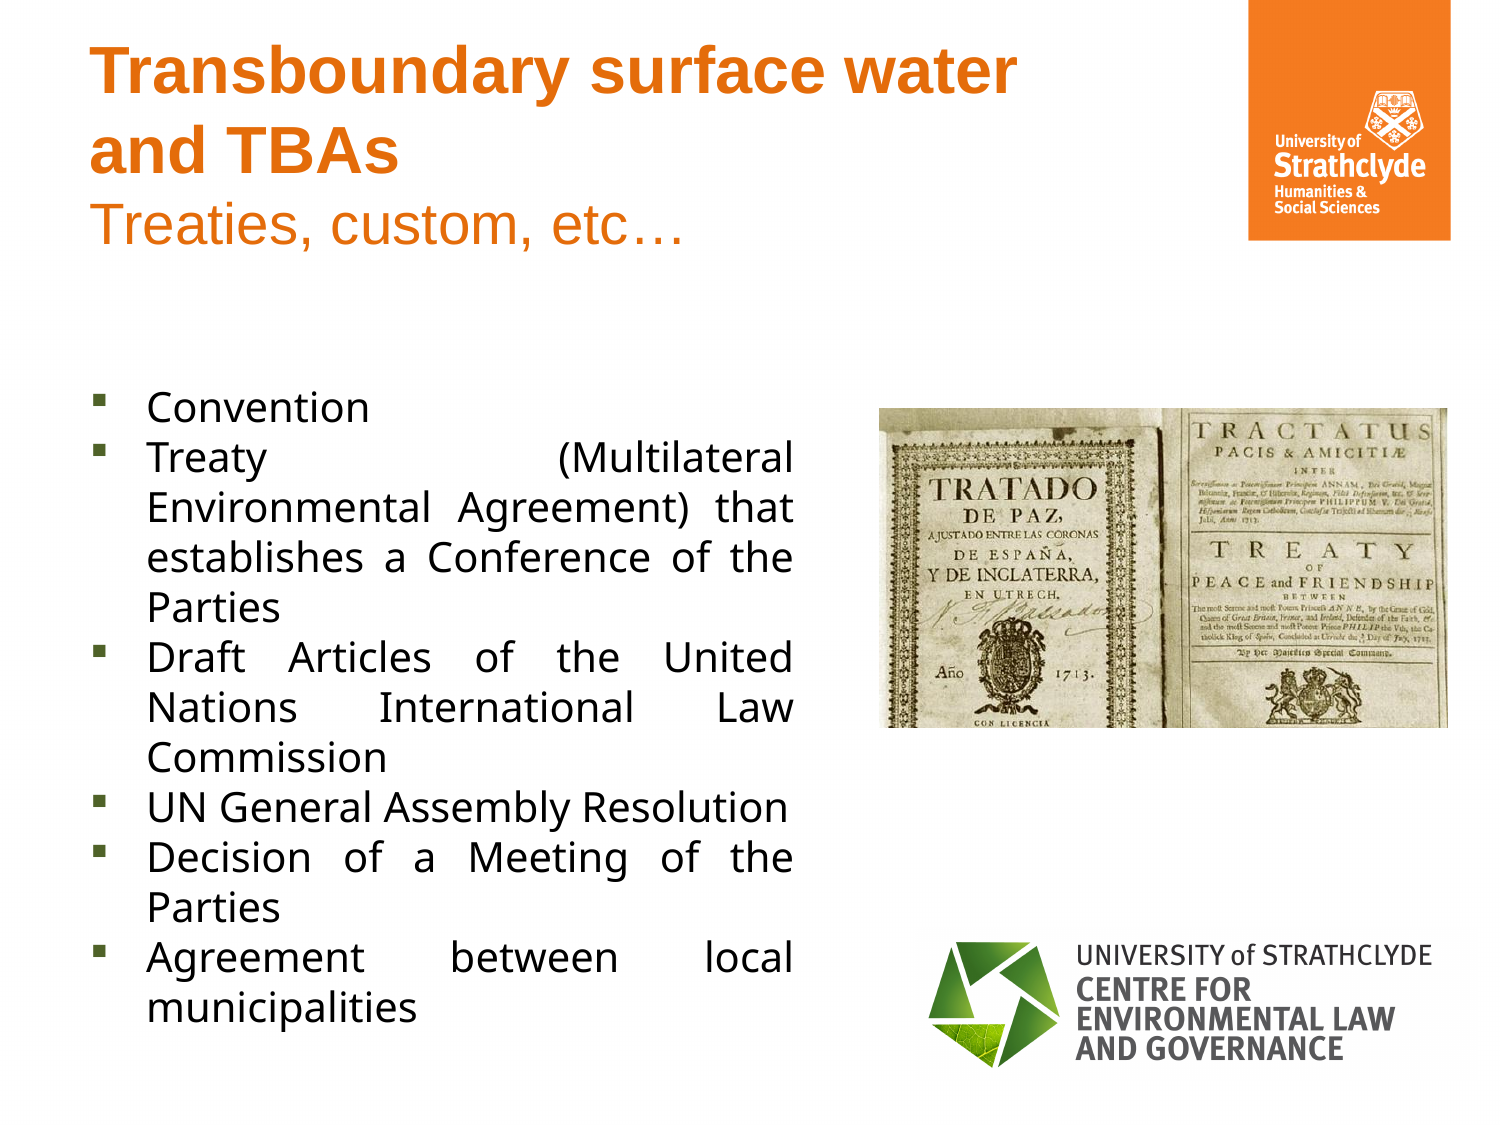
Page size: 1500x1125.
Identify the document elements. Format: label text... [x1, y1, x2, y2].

text_box Convention Treaty (Multilateral Environmental Agreement) that establishes a Conference of the Parties Draft Articles of the United Nations International Law Commission UN General Assembly Resolution Decision of a Meeting of the Parties Agreement between local municipalities [74, 373, 809, 1039]
text_box Transboundary surface water and TBAs Treaties, custom, etc… [75, 19, 1164, 138]
picture [0, 0, 1500, 1125]
